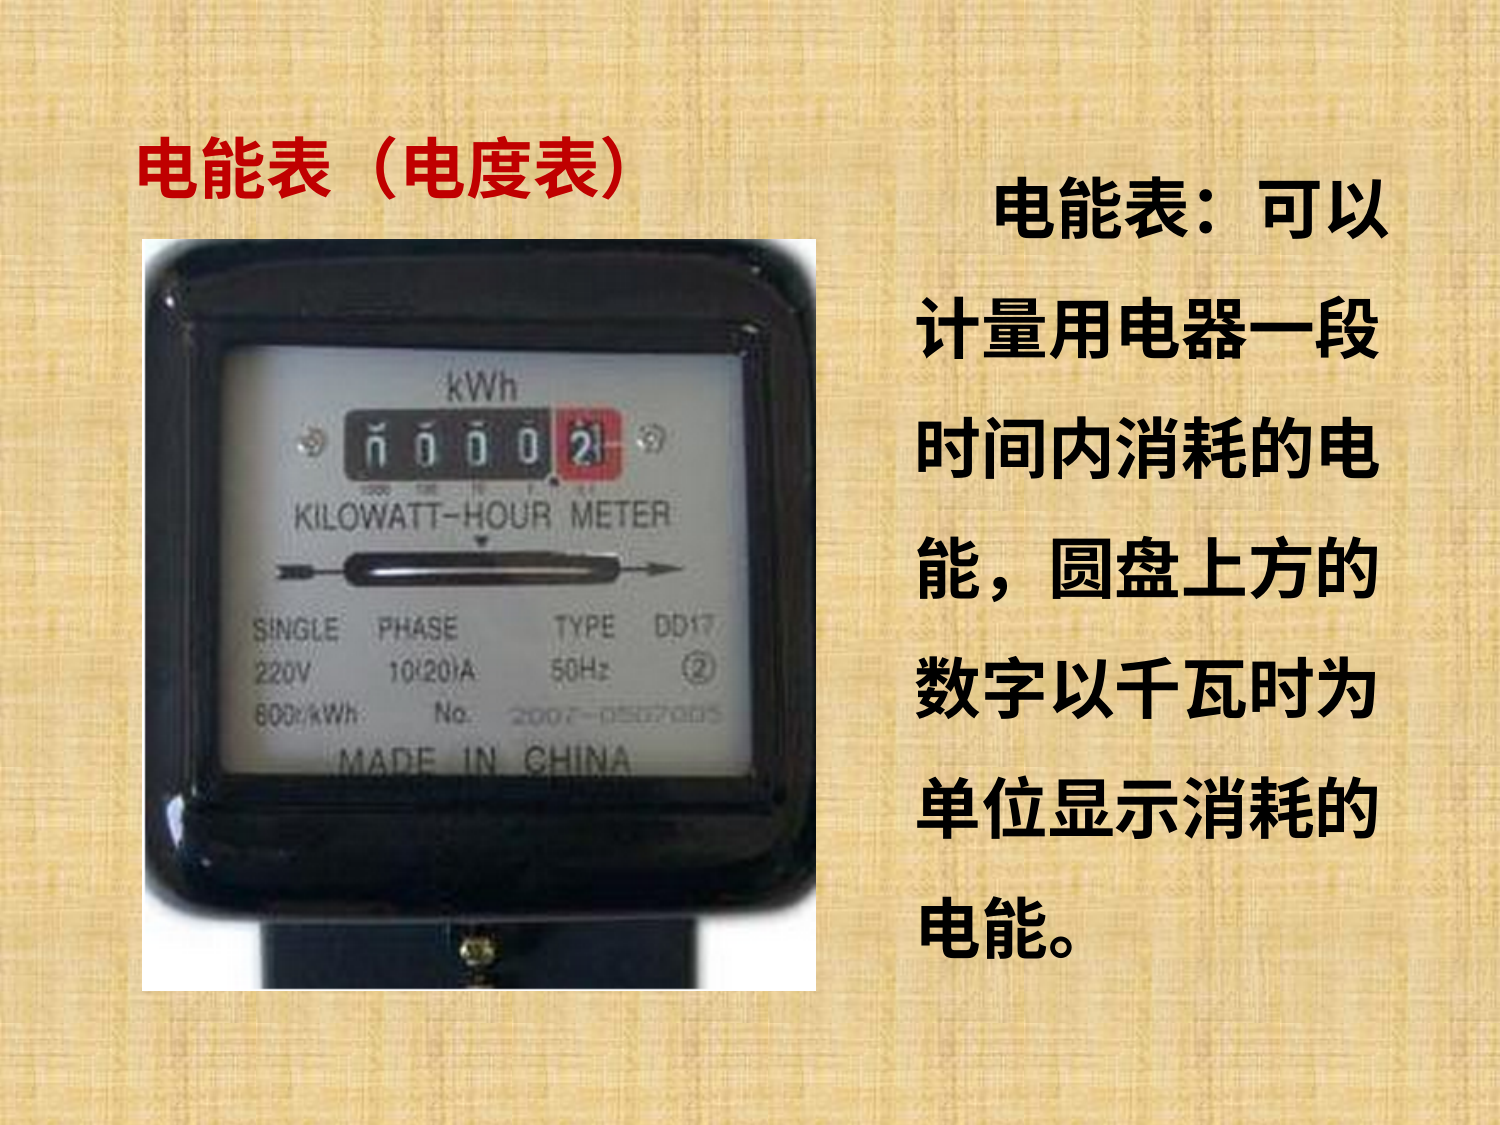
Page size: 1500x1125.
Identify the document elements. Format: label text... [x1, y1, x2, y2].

picture [0, 0, 1500, 1125]
text_box 电能表：可以计量用电器一段时间内消耗的电能，圆盘上方的数字以千瓦时为单位显示消耗的电能。 [899, 119, 1443, 974]
text_box 电能表（电度表） [117, 119, 718, 214]
